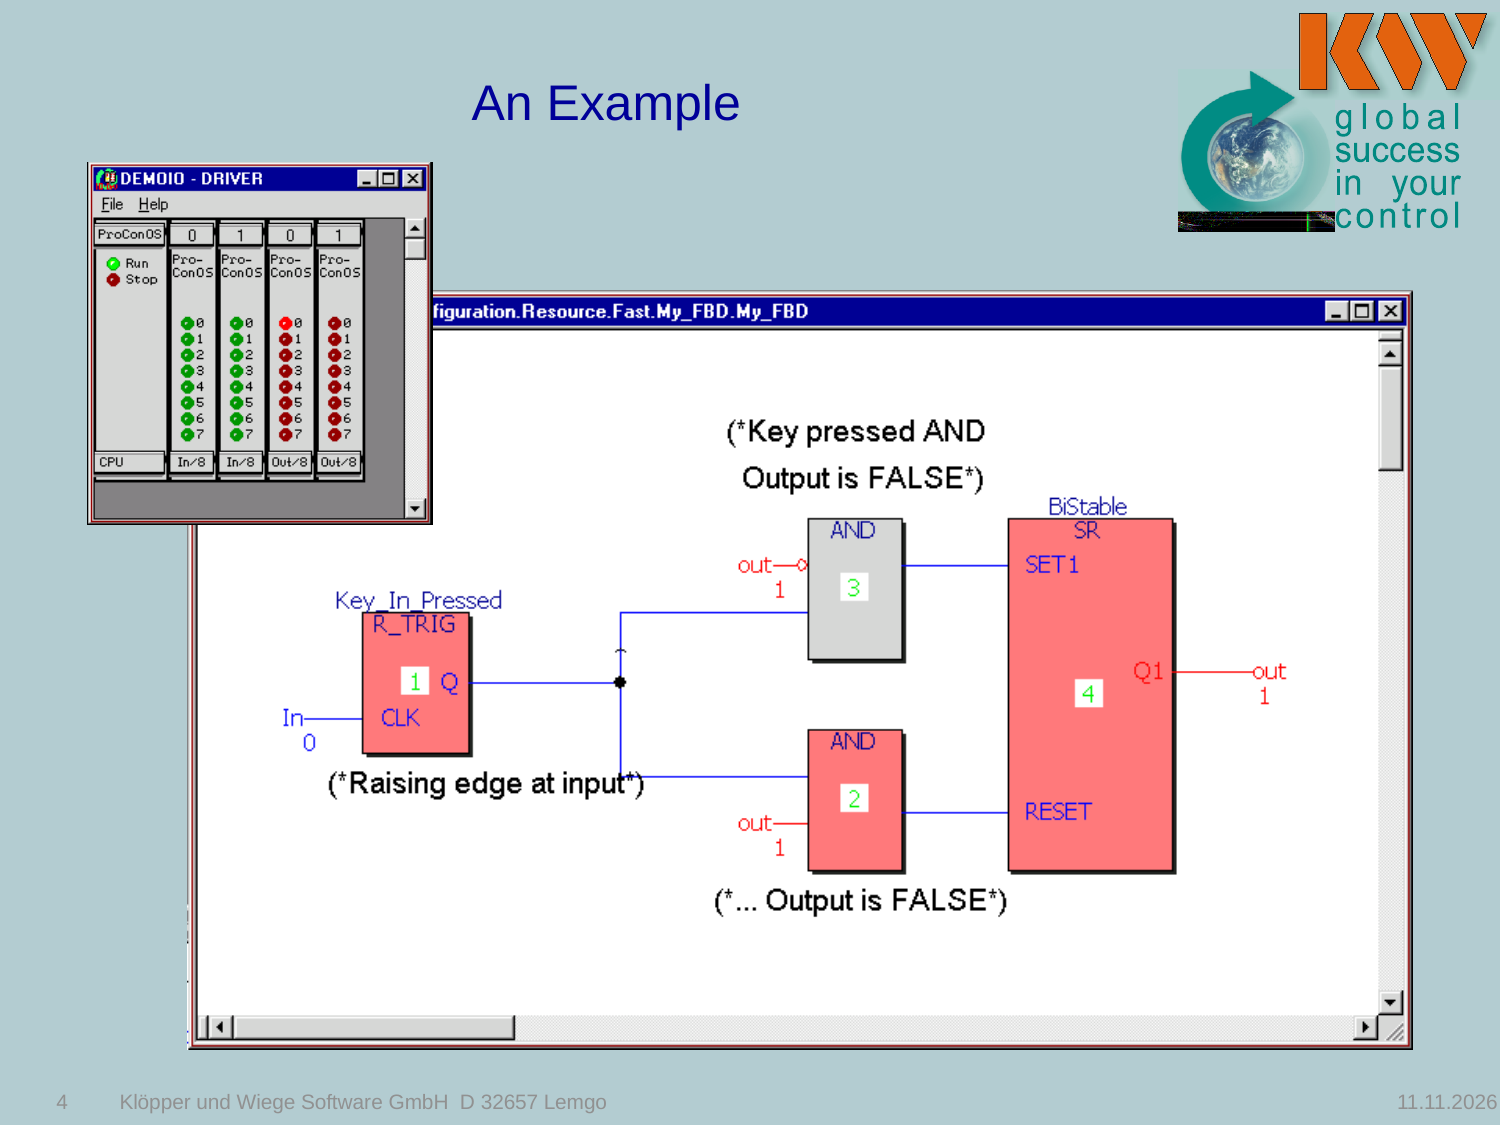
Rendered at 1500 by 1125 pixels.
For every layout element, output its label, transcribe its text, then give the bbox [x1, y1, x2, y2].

picture [1178, 12, 1500, 232]
picture [87, 162, 1413, 1051]
title An Example [37, 50, 1175, 150]
